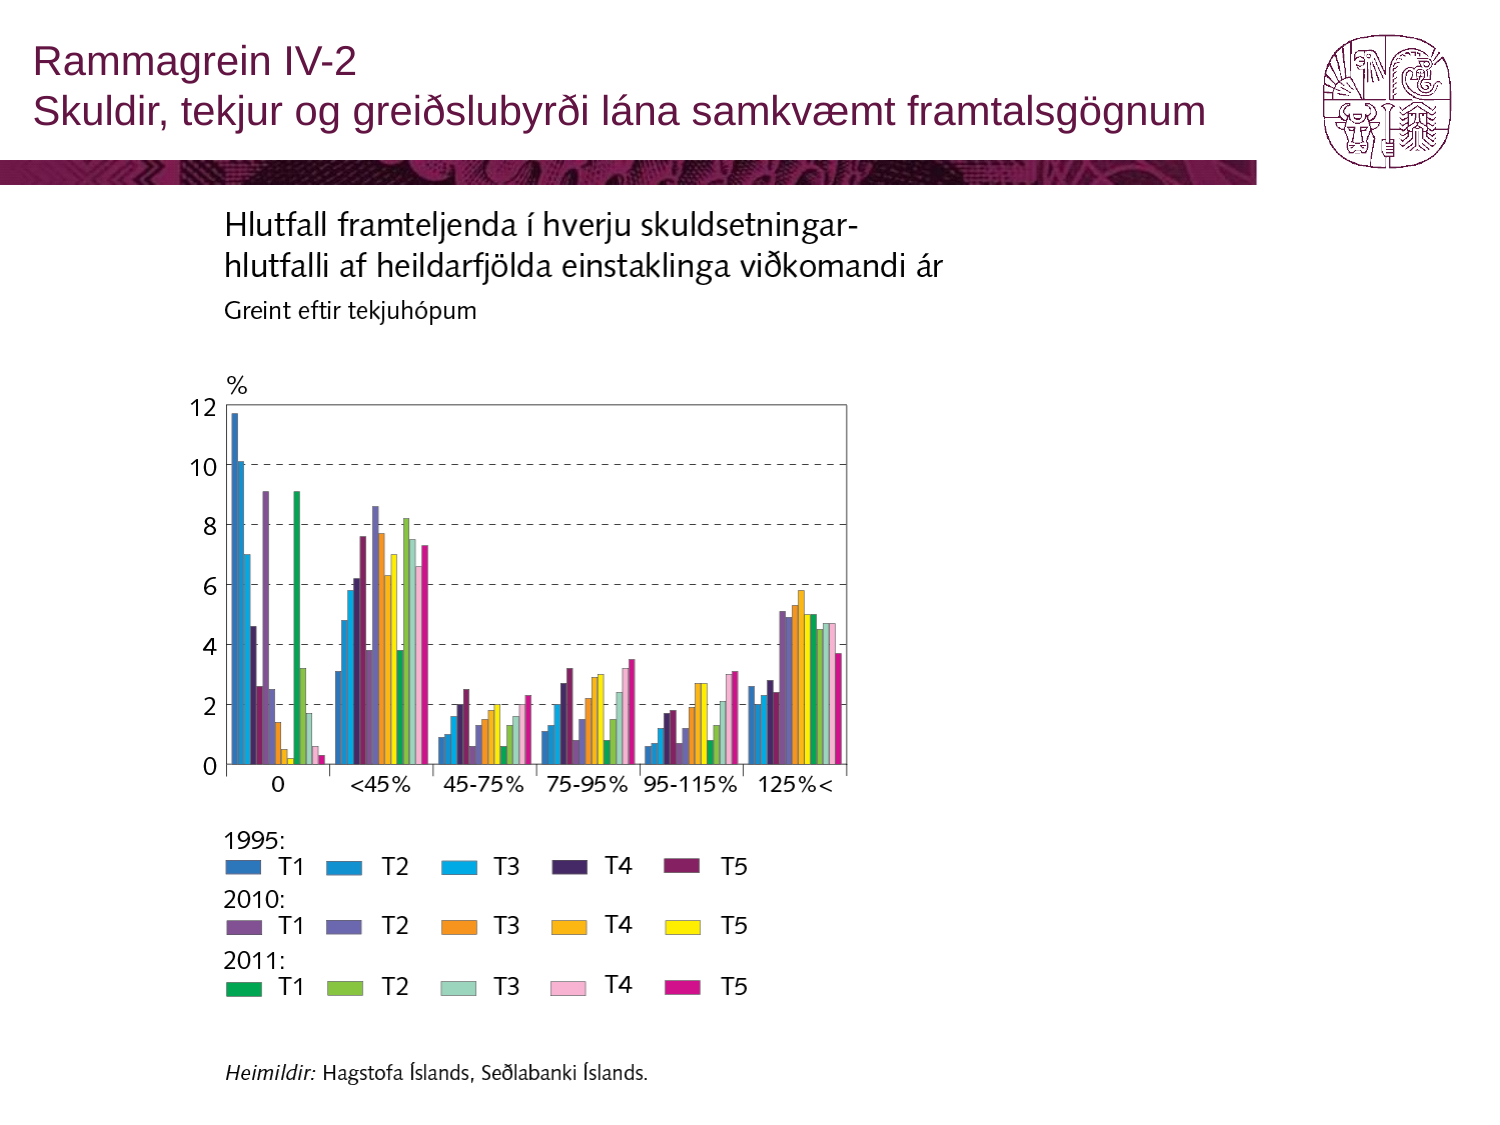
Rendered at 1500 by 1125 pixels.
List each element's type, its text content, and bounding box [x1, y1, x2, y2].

picture [189, 207, 954, 1086]
title Rammagrein IV-2 Skuldir, tekjur og greiðslubyrði lána samkvæmt framtalsgögnum [17, 19, 1247, 149]
picture [1316, 31, 1456, 173]
picture [0, 160, 1258, 185]
